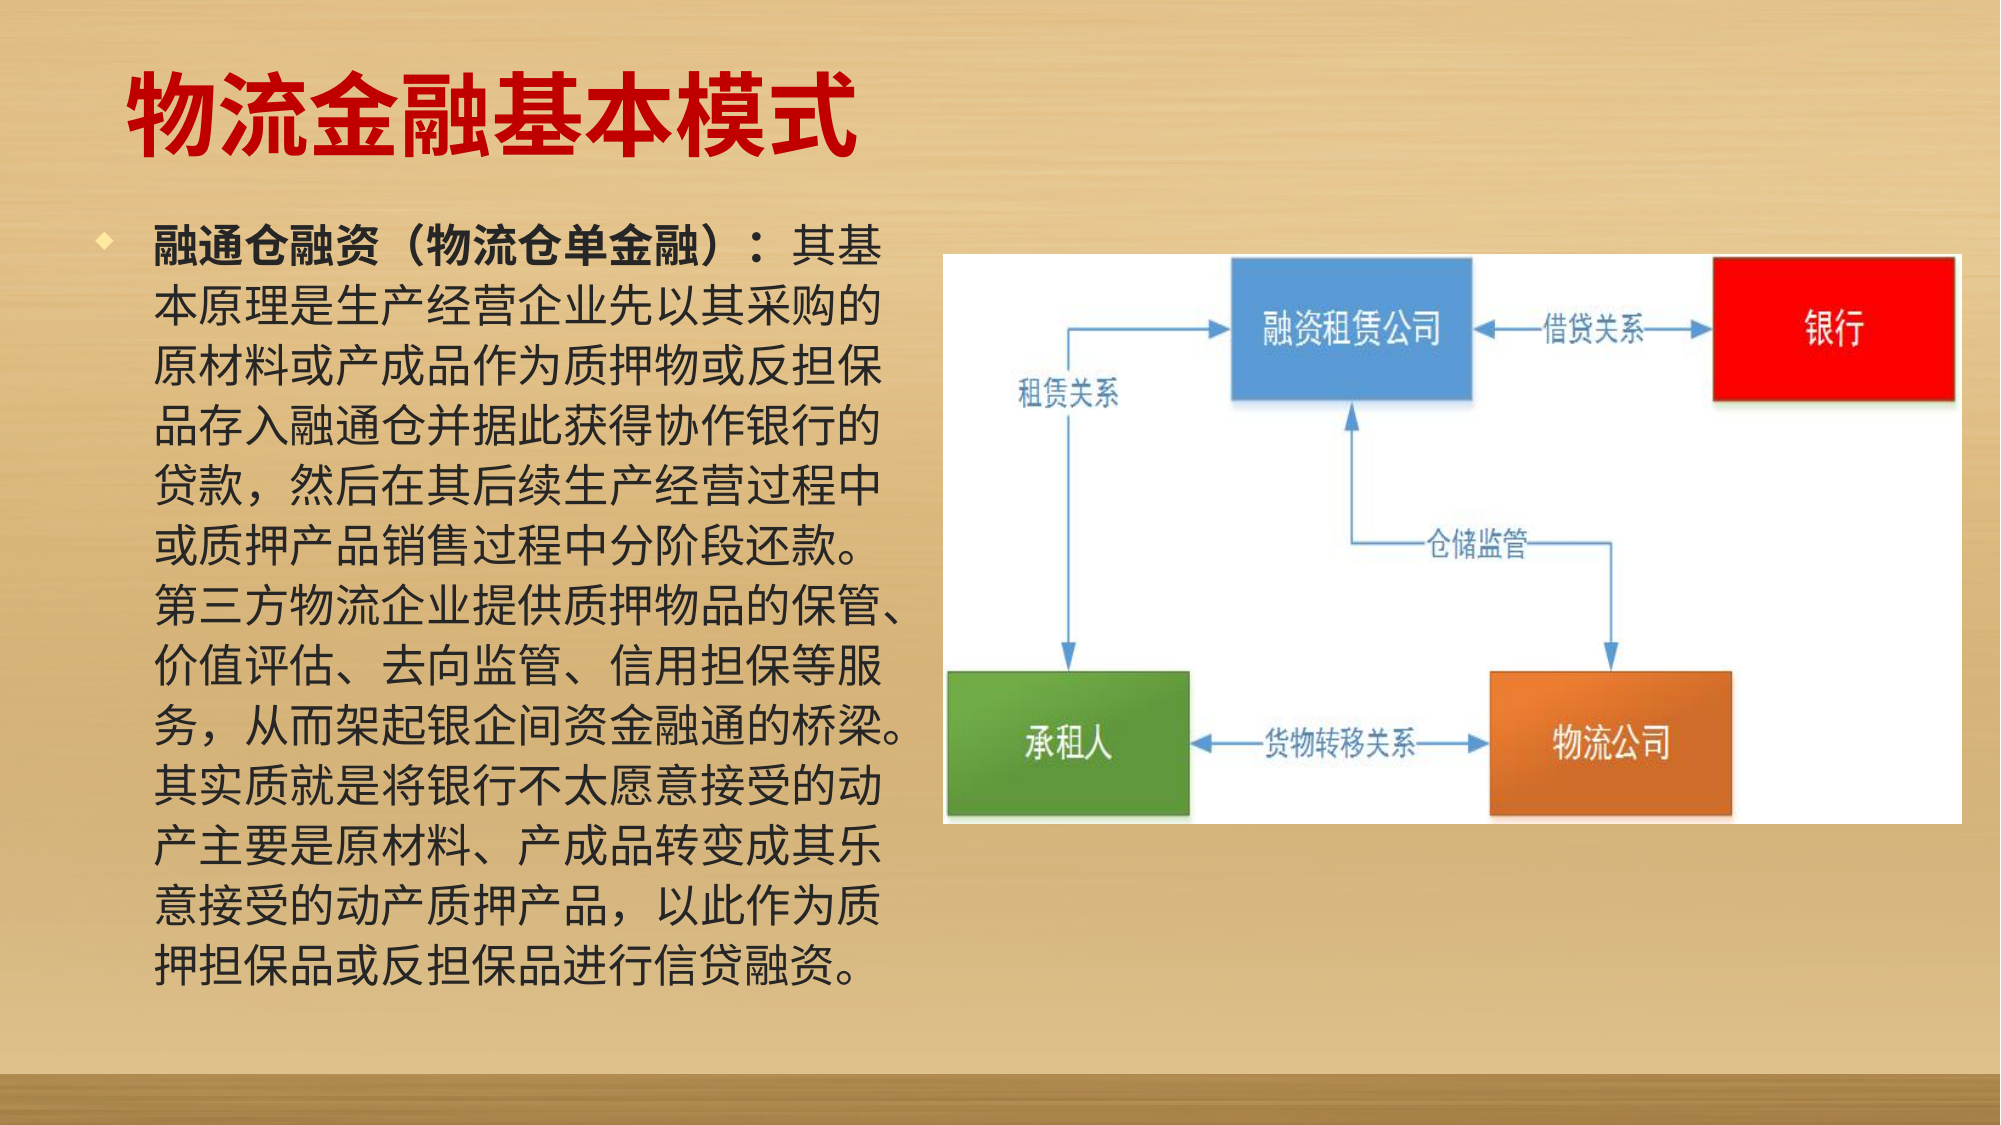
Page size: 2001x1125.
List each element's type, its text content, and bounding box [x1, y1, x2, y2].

picture [0, 1074, 2000, 1125]
list 融通仓融资（物流仓单金融）：其基本原理是生产经营企业先以其采购的原材料或产成品作为质押物或反担保品存入融通仓并据此获得协作银行的贷款，然后在其后续生产经营过程中或质押产品销售过程中分阶段还款。第三方物流企业提供质押物品的保管、价值评估、去向监管、信用担保等服务，从而架起银企间资金融通的桥梁。其实质就是将银行不太愿意接受的动产主要是原材料、产成品转变成其乐意接受的动产质押产品，以此作为质押担保品或反担保品进行信贷融资。 [78, 204, 898, 1014]
title 物流金融基本模式 [110, 35, 1908, 205]
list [943, 254, 1962, 824]
